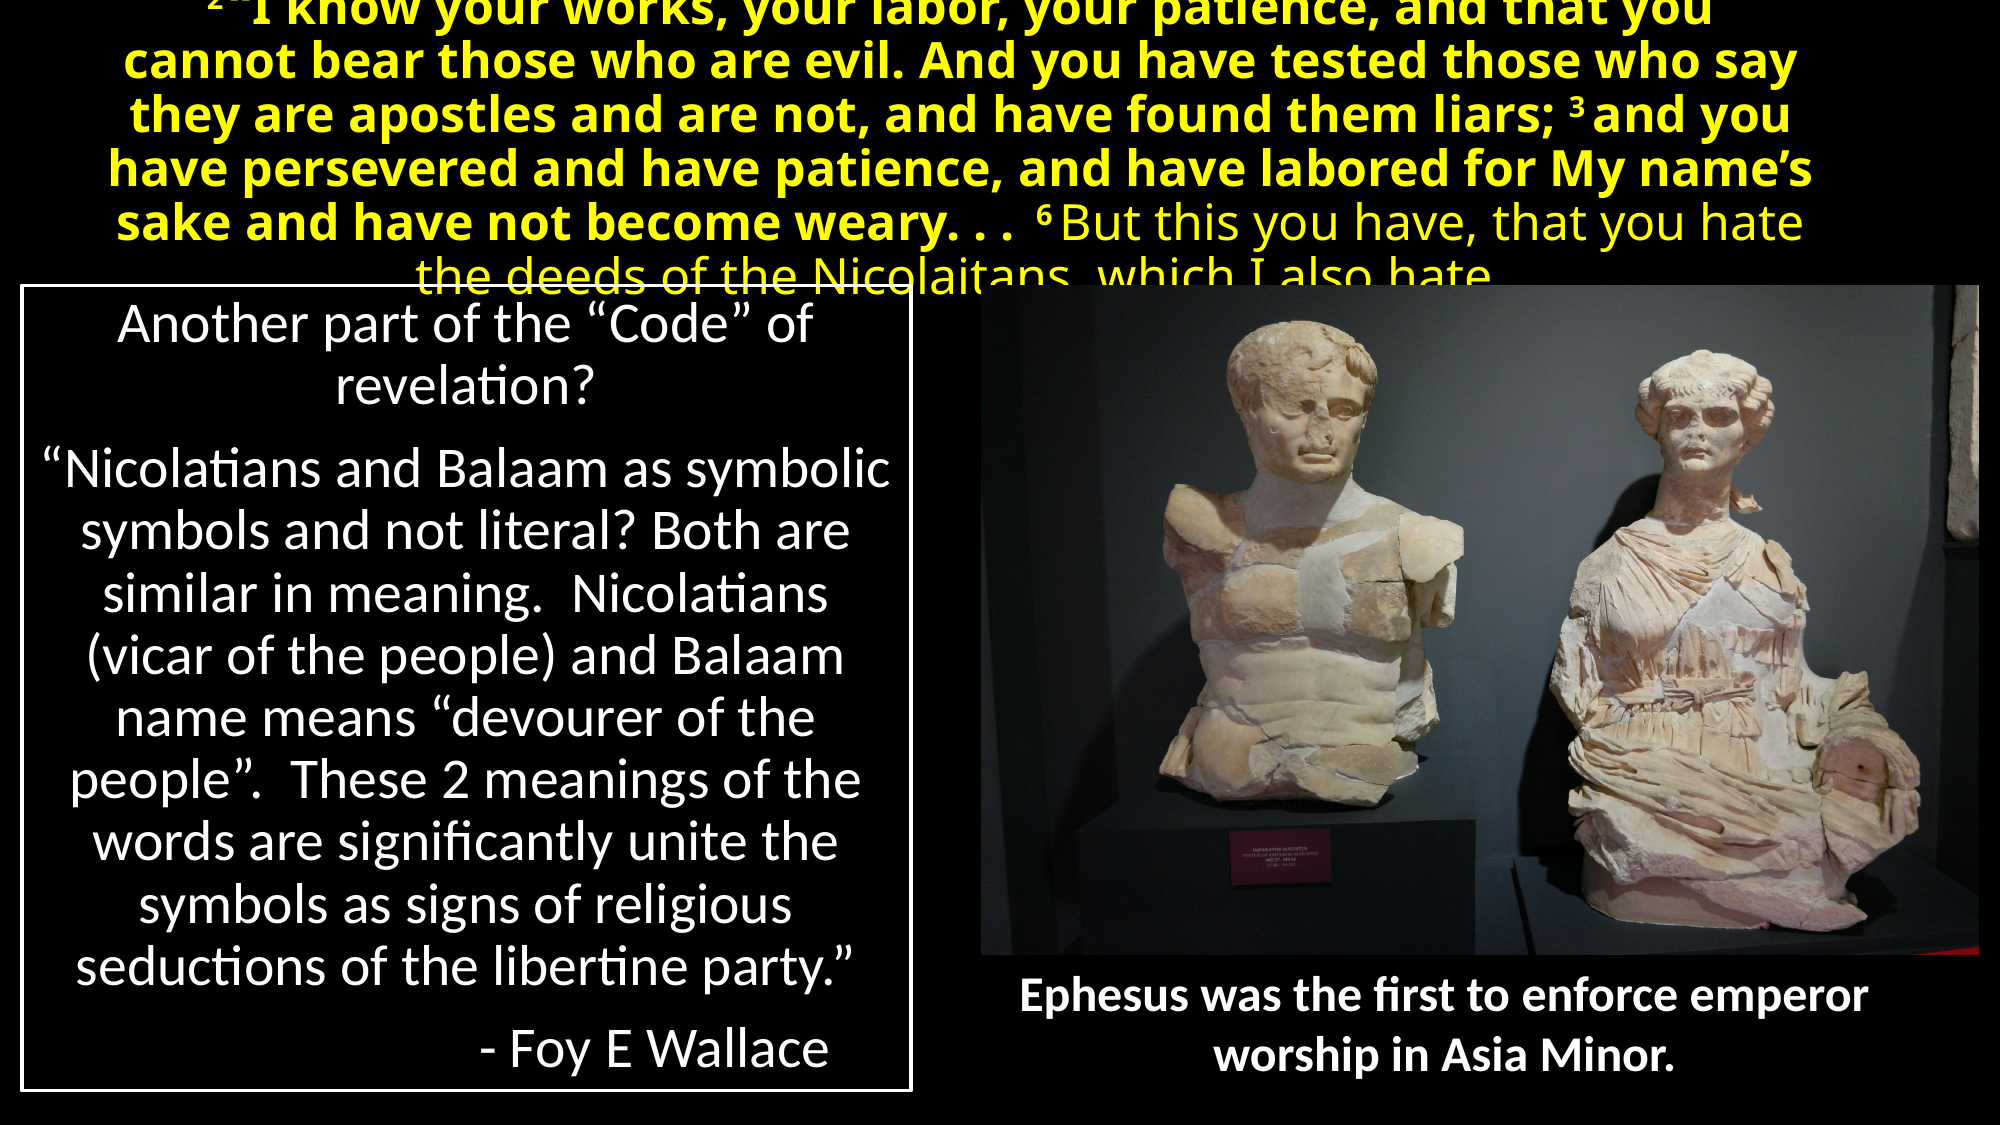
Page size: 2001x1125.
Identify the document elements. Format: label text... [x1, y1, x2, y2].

title 2 “I know your works, your labor, your patience, and that you cannot bear those who are evil. And you have tested those who say they are apostles and are not, and have found them liars; 3 and you have persevered and have patience, and have labored for My name’s sake and have not become weary. . . 6 But this you have, that you hate the deeds of the Nicolaitans, which I also hate. [57, 34, 1865, 252]
text_box Ephesus was the first to enforce emperor worship in Asia Minor. [1004, 955, 1885, 1089]
picture [981, 285, 1979, 955]
list Another part of the “Code” of revelation? “Nicolatians and Balaam as symbolic symbols and not literal? Both are similar in meaning. Nicolatians (vicar of the people) and Balaam name means “devourer of the people”. These 2 meanings of the words are significantly unite the symbols as signs of religious seductions of the libertine party.” - Foy E Wallace [21, 285, 912, 1091]
